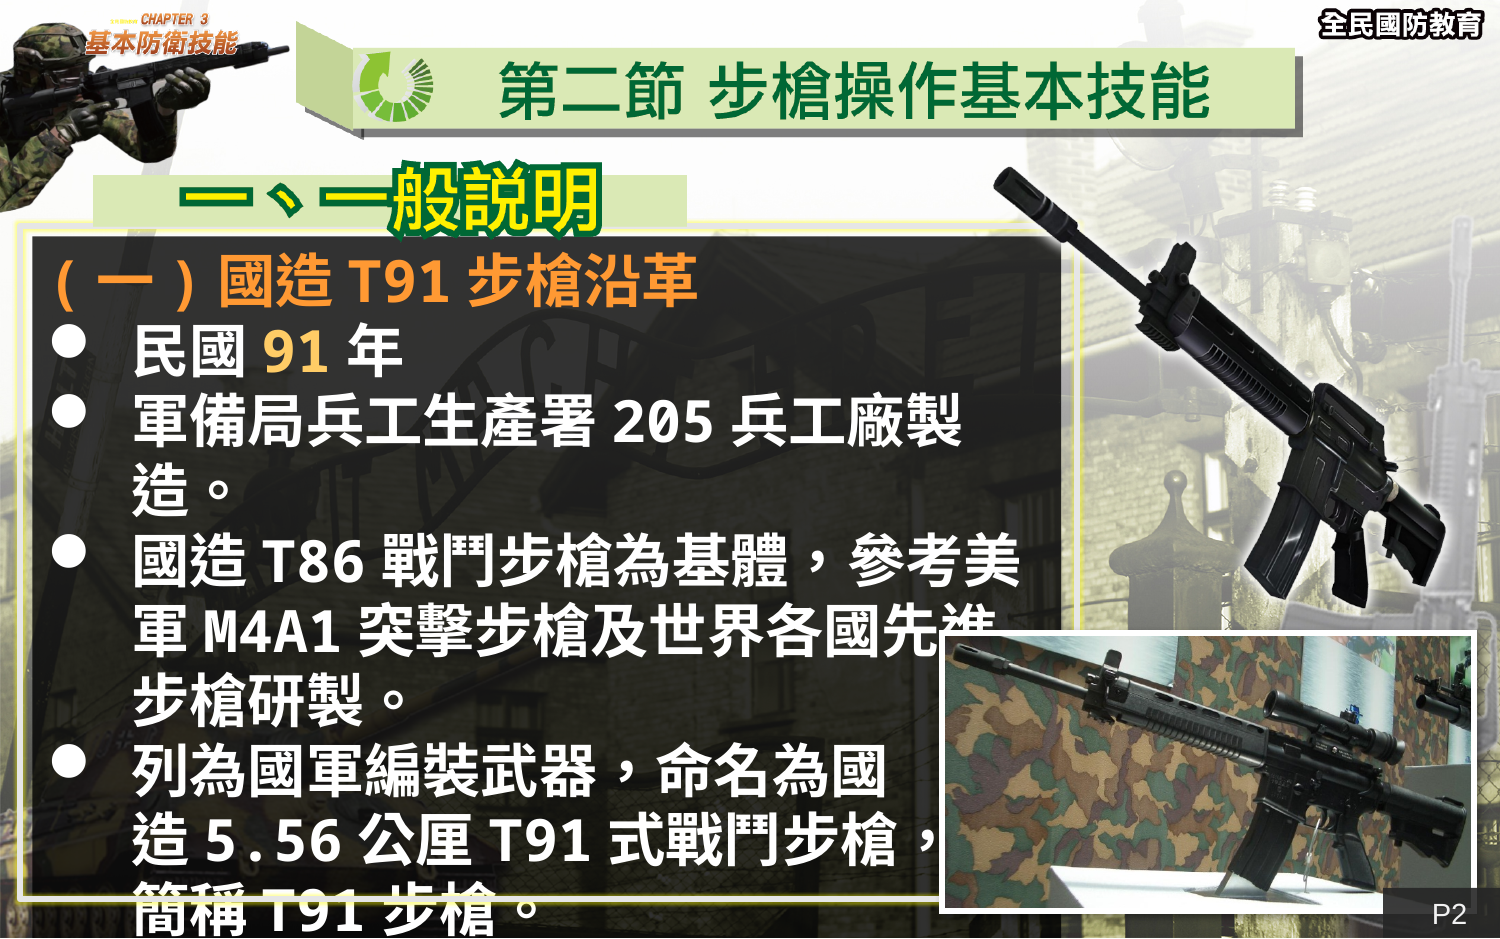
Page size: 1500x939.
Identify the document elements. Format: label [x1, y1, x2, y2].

text_box [0, 0, 319, 182]
picture [0, 0, 1500, 938]
